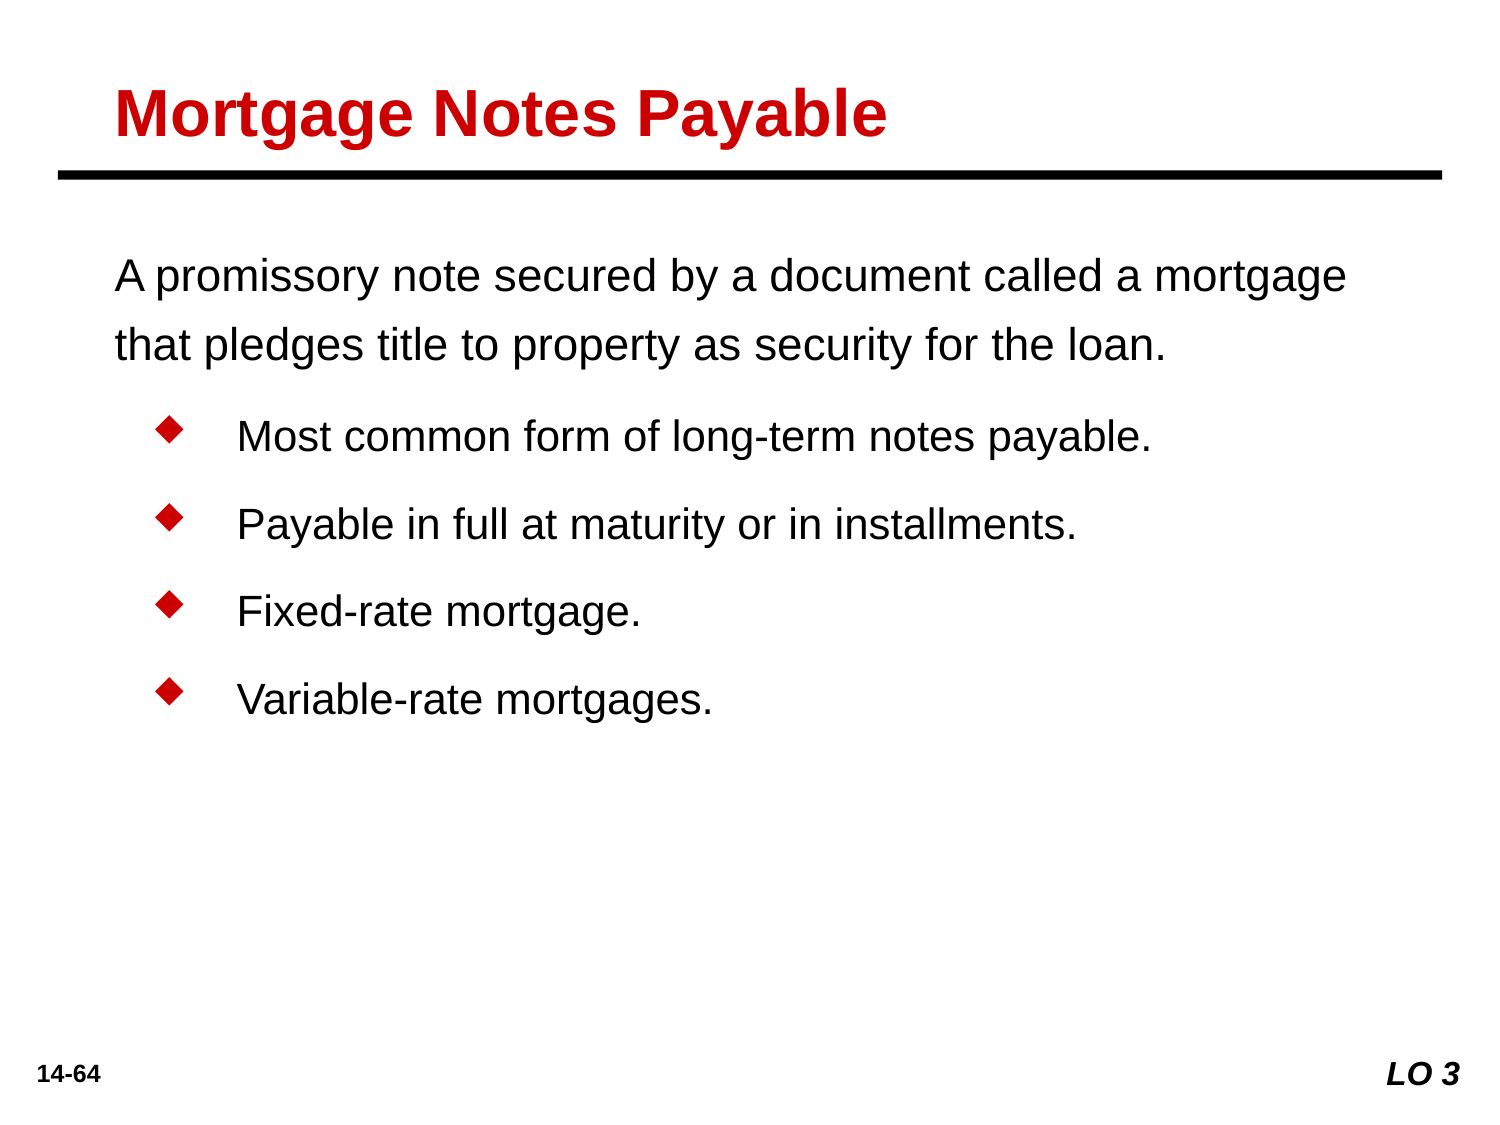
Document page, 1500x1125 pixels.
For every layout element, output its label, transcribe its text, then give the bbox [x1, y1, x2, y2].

text_box LO 3 [1350, 1044, 1475, 1100]
text_box A promissory note secured by a document called a mortgage that pledges title to property as security for the loan. [99, 224, 1450, 378]
title Mortgage Notes Payable [99, 62, 1450, 155]
text_box Most common form of long-term notes payable. Payable in full at maturity or in installments. Fixed-rate mortgage. Variable-rate mortgages. [99, 387, 1450, 731]
